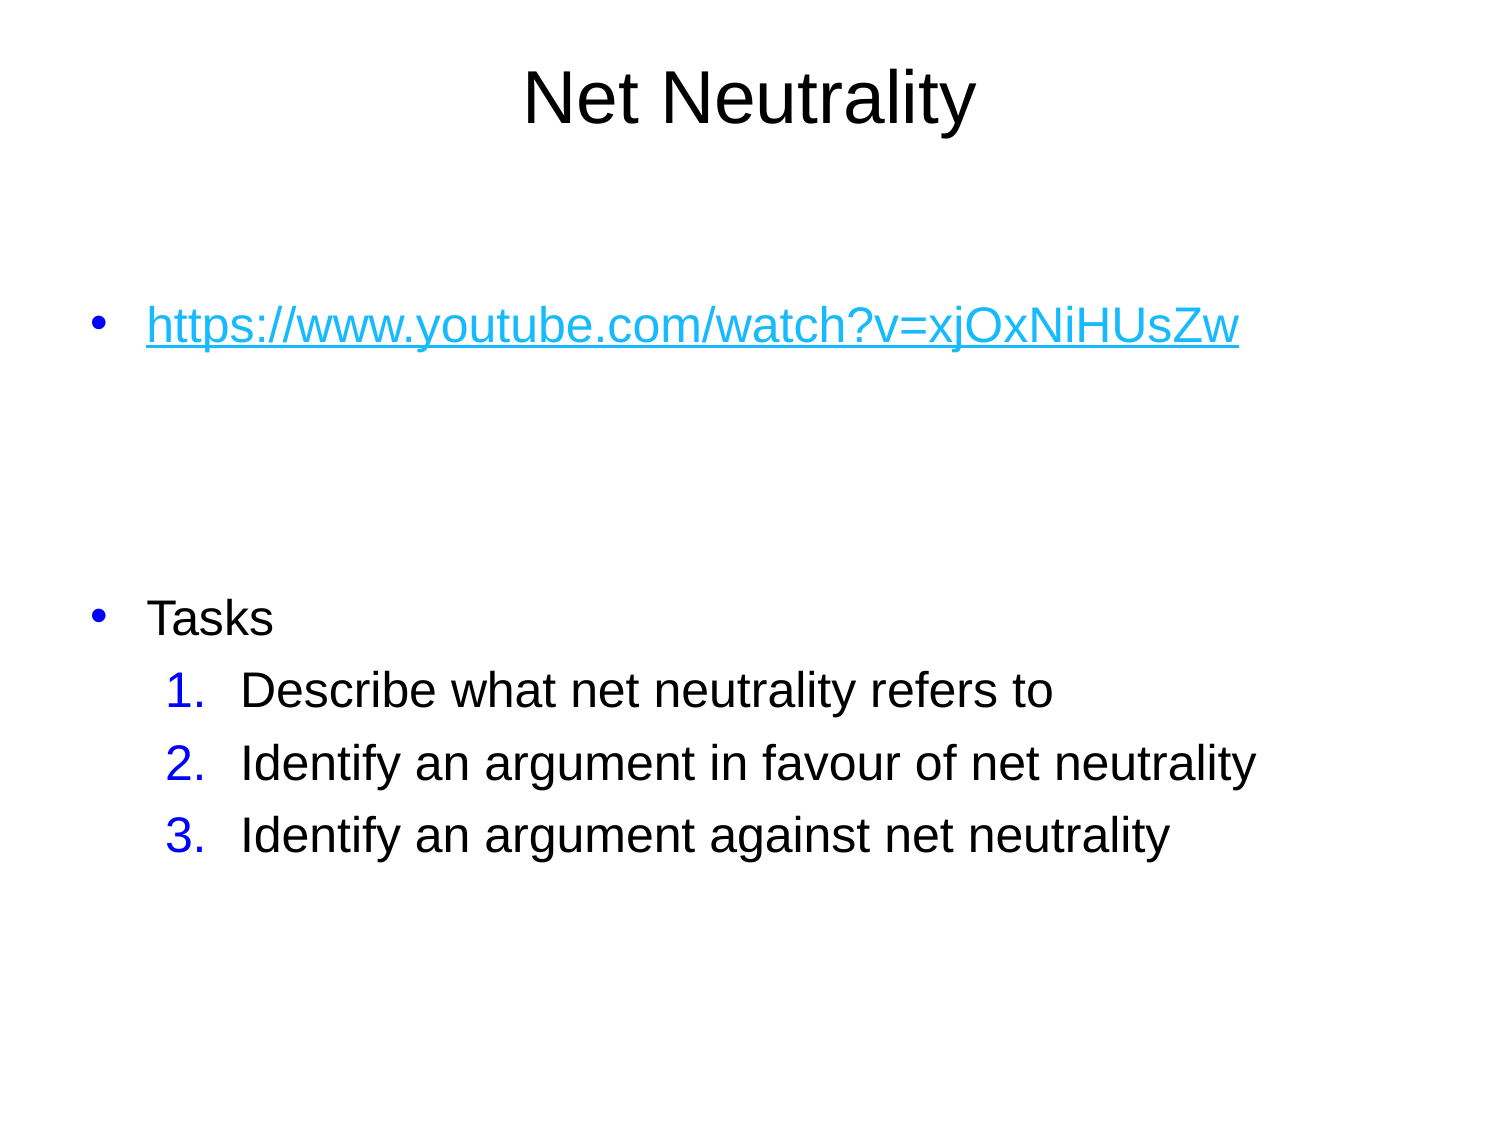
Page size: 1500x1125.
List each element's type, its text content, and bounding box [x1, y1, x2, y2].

title Net Neutrality [0, 0, 1500, 188]
list https://www.youtube.com/watch?v=xjOxNiHUsZw Tasks Describe what net neutrality refers to Identify an argument in favour of net neutrality Identify an argument against net neutrality [74, 187, 1409, 987]
